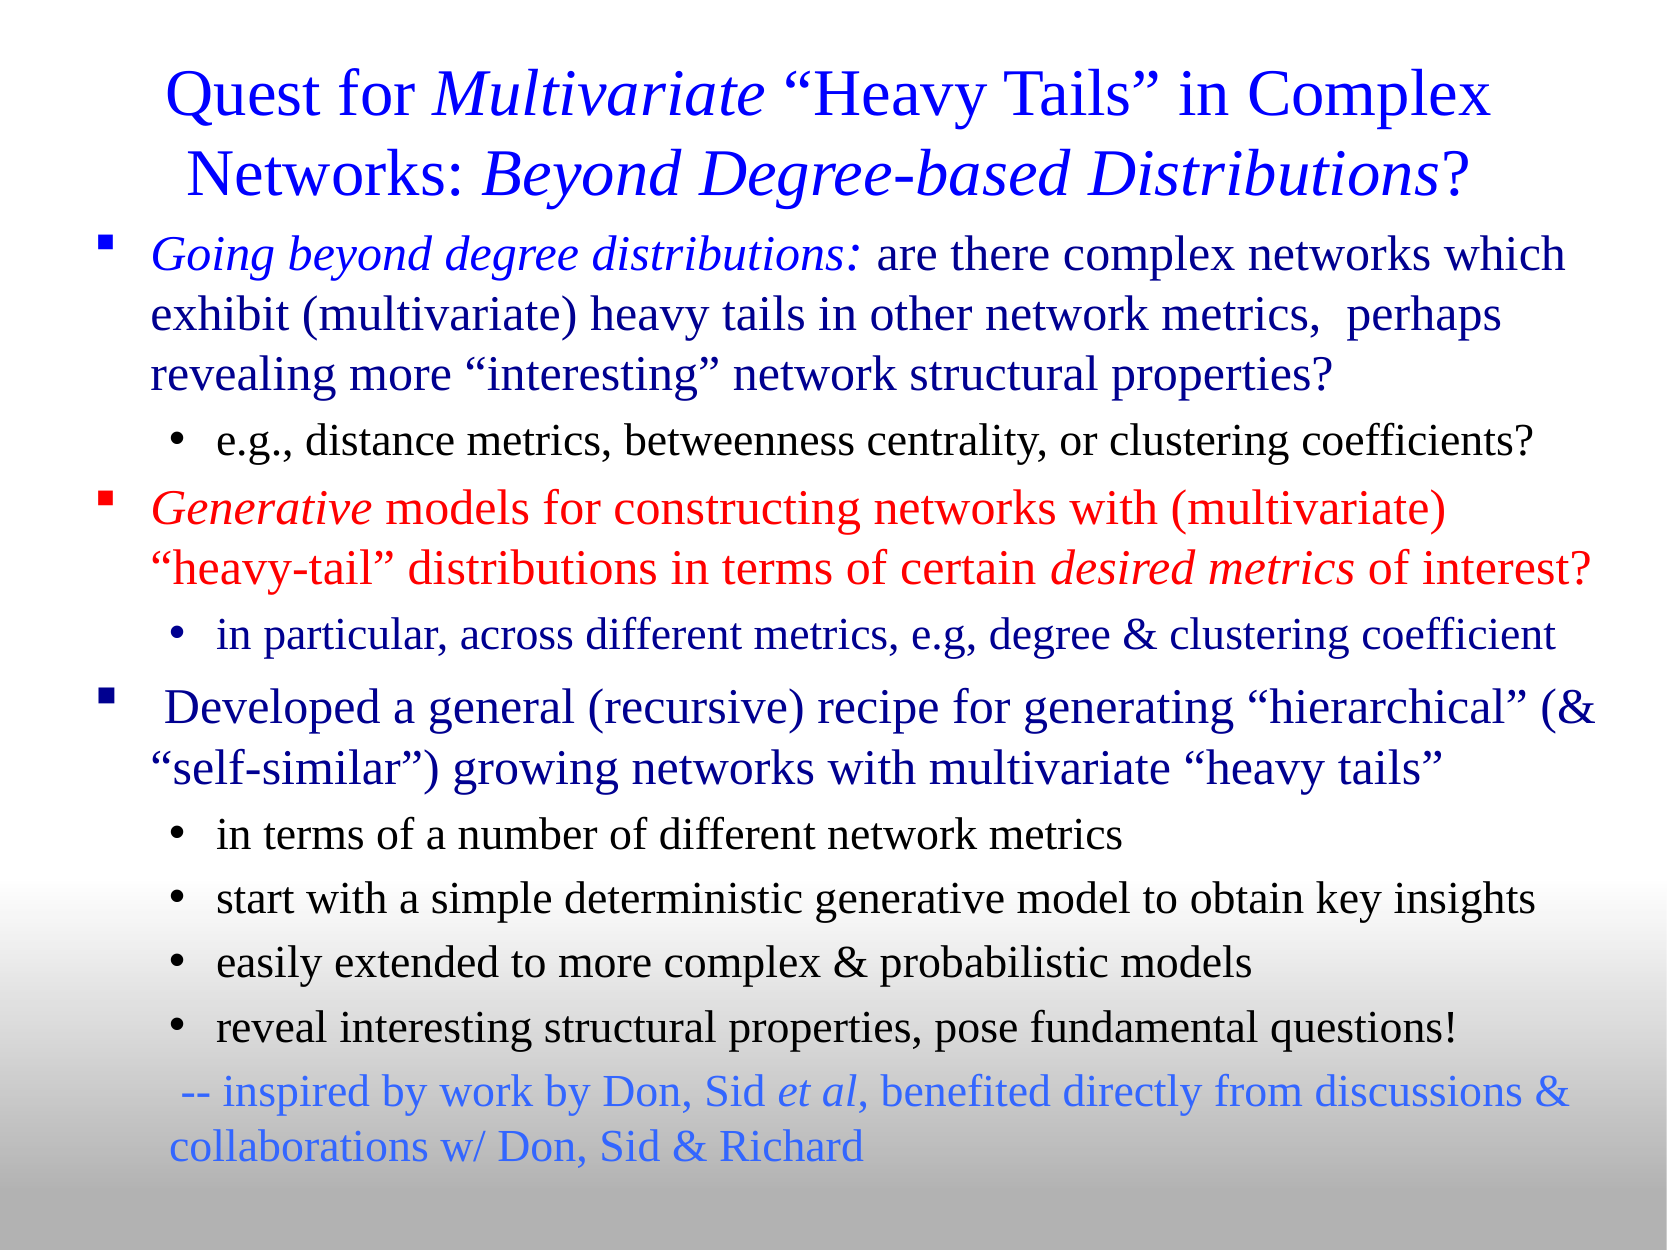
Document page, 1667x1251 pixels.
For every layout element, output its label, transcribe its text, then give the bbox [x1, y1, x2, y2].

title Quest for Multivariate “Heavy Tails” in Complex Networks: Beyond Degree-based Distributions? [120, 24, 1538, 174]
picture [0, 0, 1667, 1250]
list Going beyond degree distributions: are there complex networks which exhibit (multivariate) heavy tails in other network metrics, perhaps revealing more “interesting” network structural properties? e.g., distance metrics, betweenness centrality, or clustering coefficients? Generative models for constructing networks with (multivariate) “heavy-tail” distributions in terms of certain desired metrics of interest? in particular, across different metrics, e.g, degree & clustering coefficient Developed a general (recursive) recipe for generating “hierarchical” (& “self-similar”) growing networks with multivariate “heavy tails” in terms of a number of different network metrics start with a simple deterministic generative model to obtain key insights easily extended to more complex & probabilistic models reveal interesting structural properties, pose fundamental questions! -- inspired by work by Don, Sid et al, benefited directly from discussions & collaborations w/ Don, Sid & Richard [78, 174, 1622, 1213]
